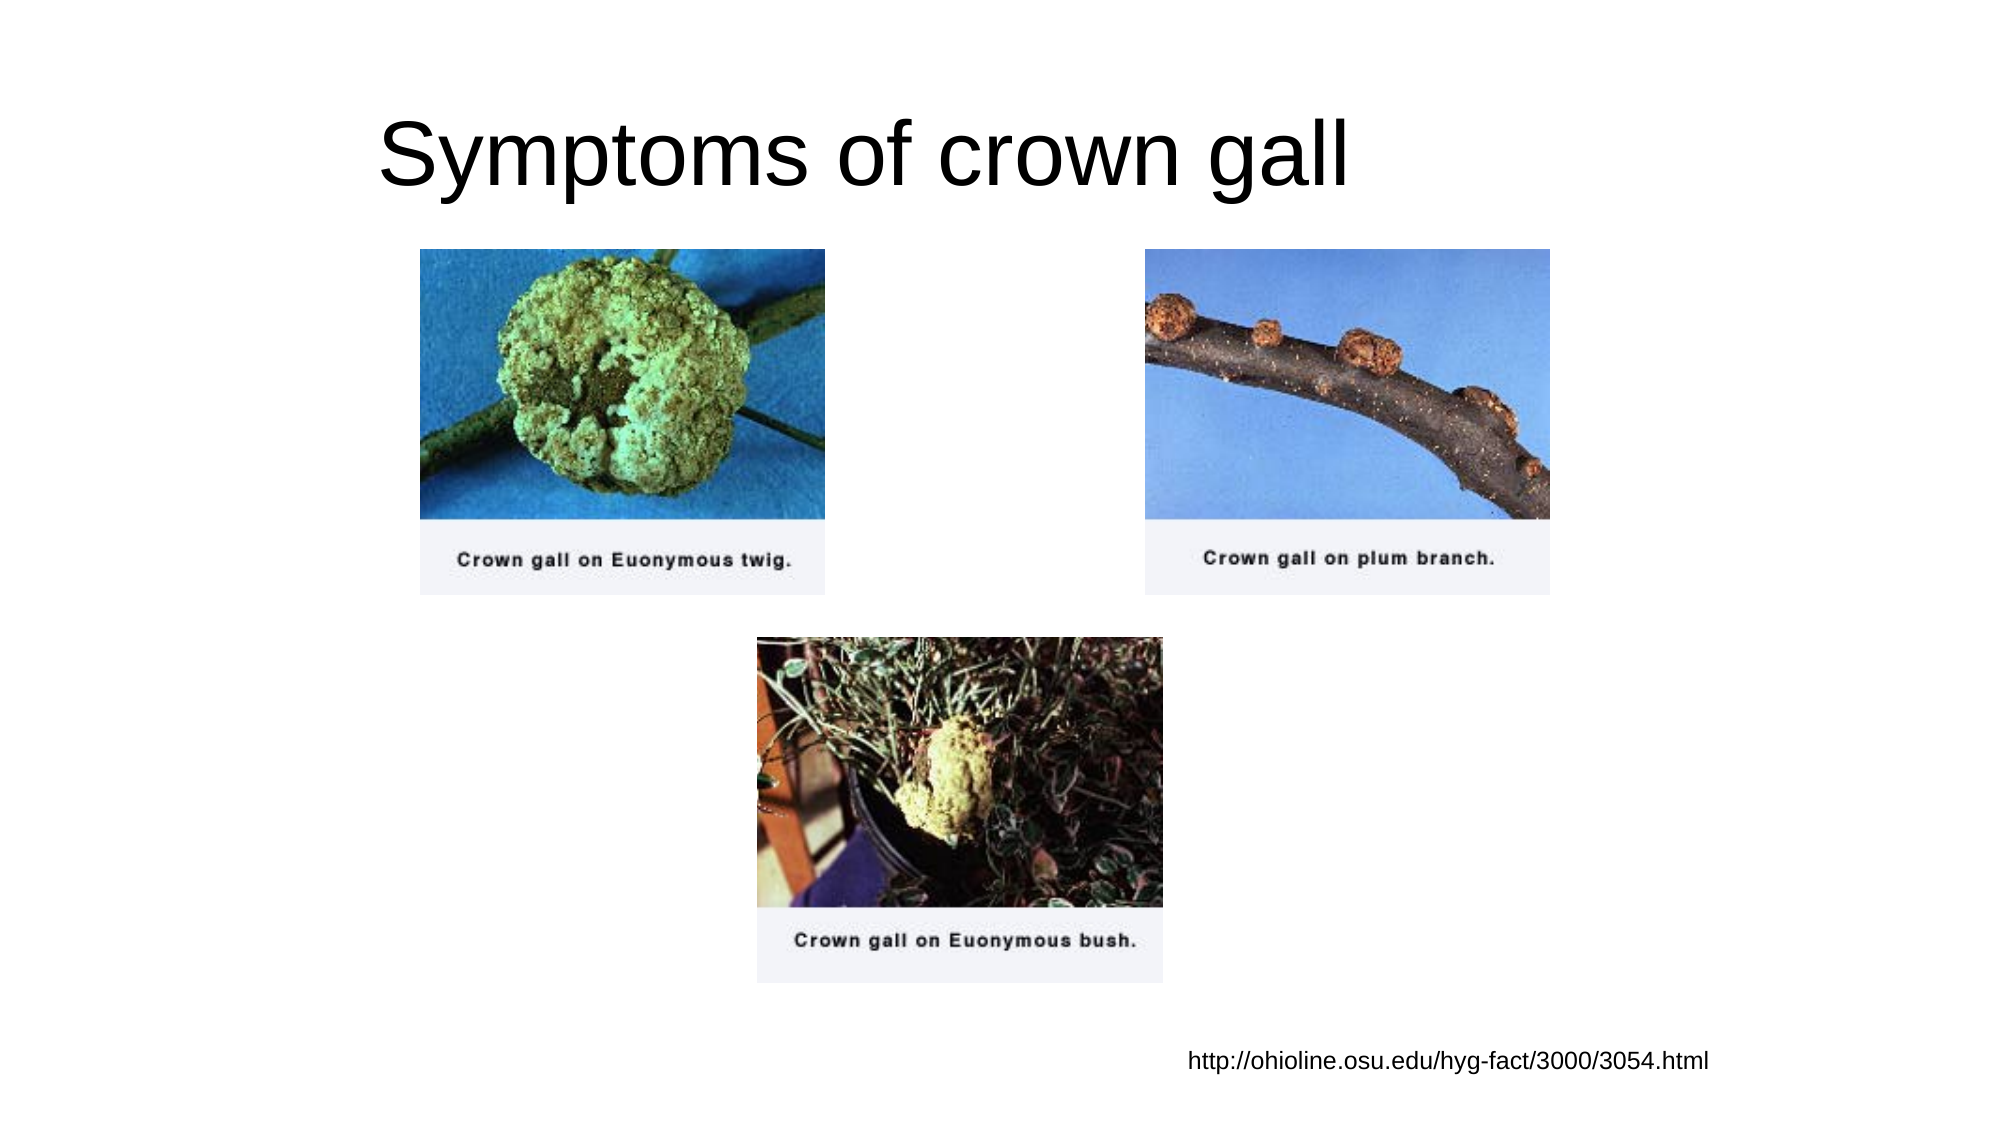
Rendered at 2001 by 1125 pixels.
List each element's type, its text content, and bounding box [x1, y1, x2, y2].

title Symptoms of crown gall [362, 62, 1638, 250]
text_box http://ohioline.osu.edu/hyg-fact/3000/3054.html [1173, 1037, 1726, 1083]
picture [757, 637, 1163, 983]
picture [420, 249, 825, 596]
picture [1145, 249, 1550, 596]
